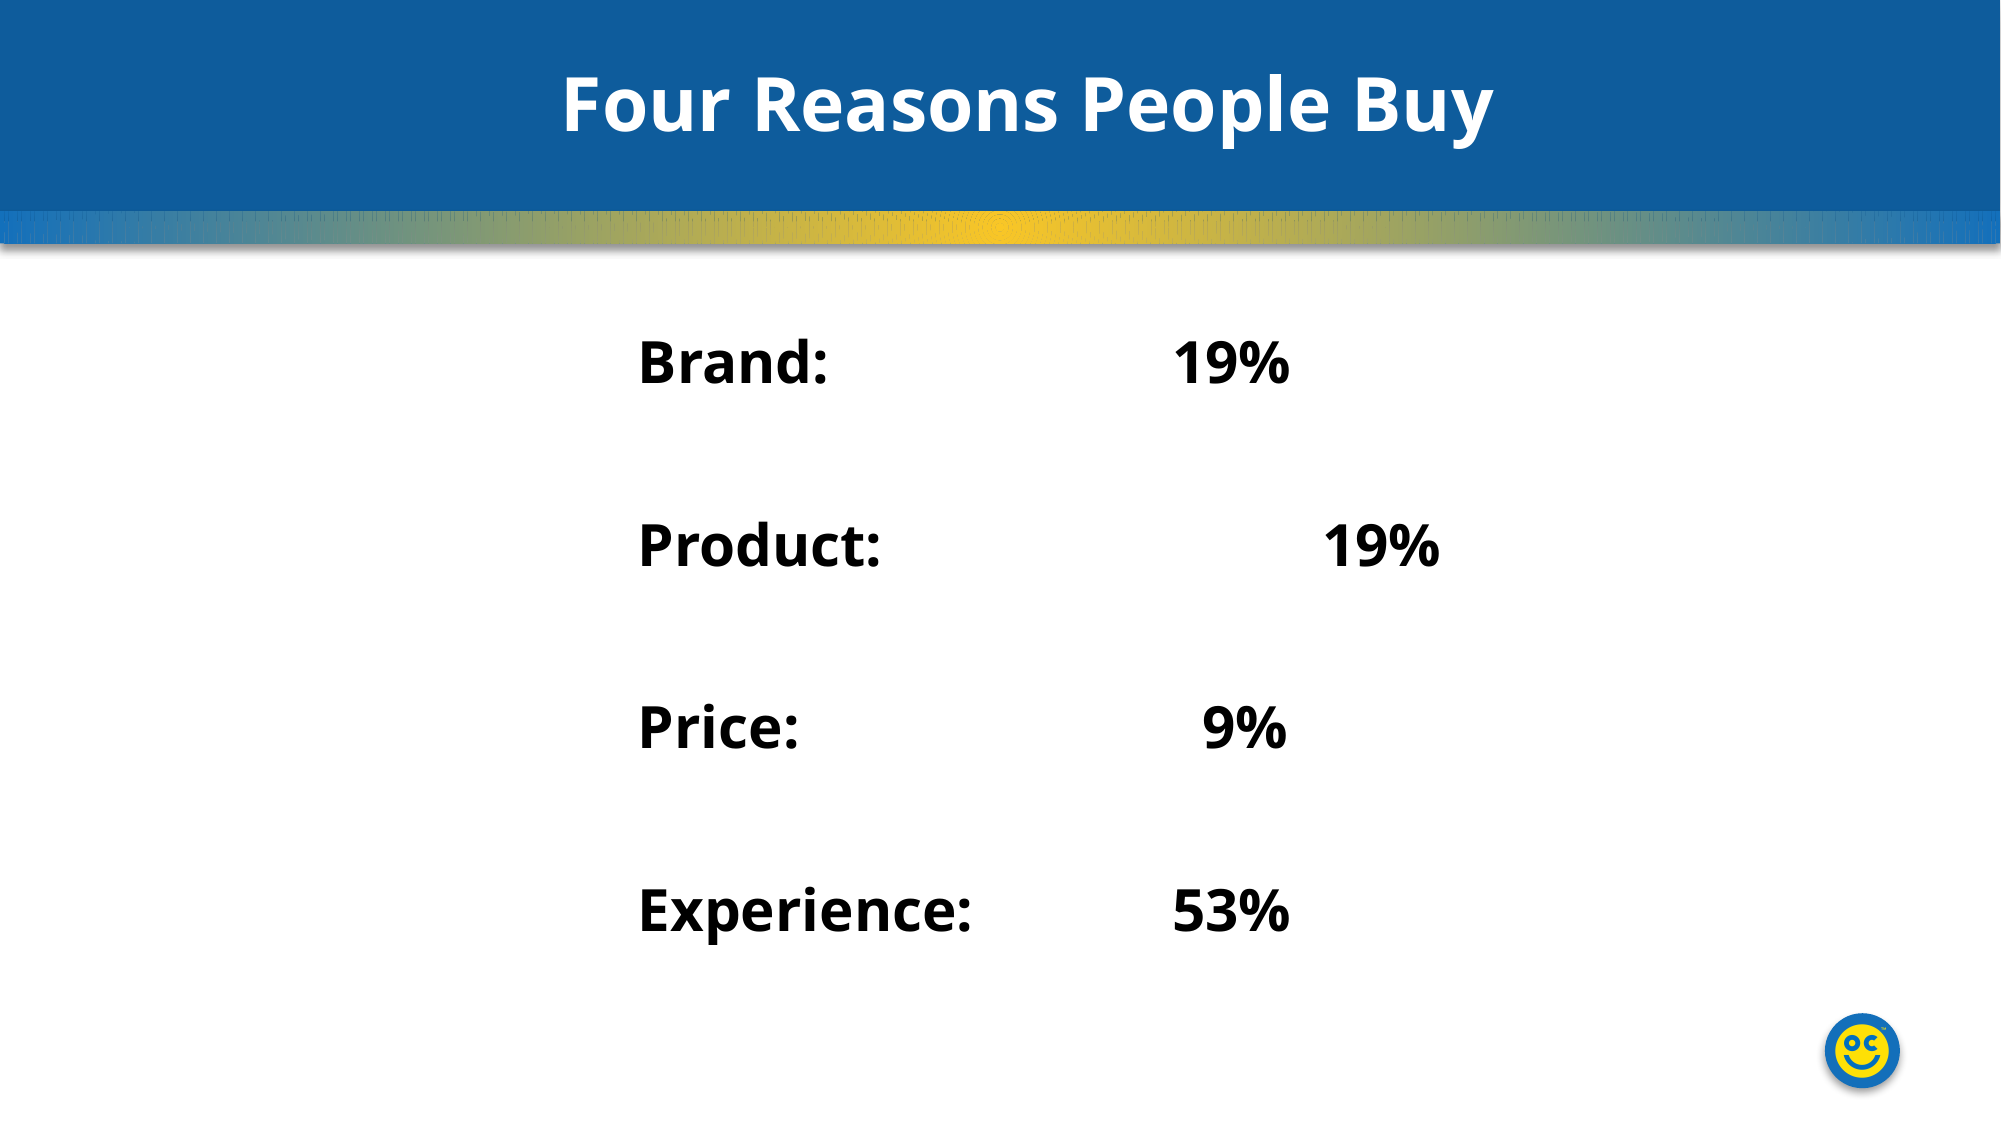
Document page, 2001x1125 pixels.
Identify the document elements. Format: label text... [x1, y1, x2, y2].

text_box Brand: 19% Product: 19% Price: 9% Experience: 53% [623, 318, 1522, 1125]
picture [1824, 1013, 1900, 1089]
text_box Four Reasons People Buy [459, 49, 1597, 188]
